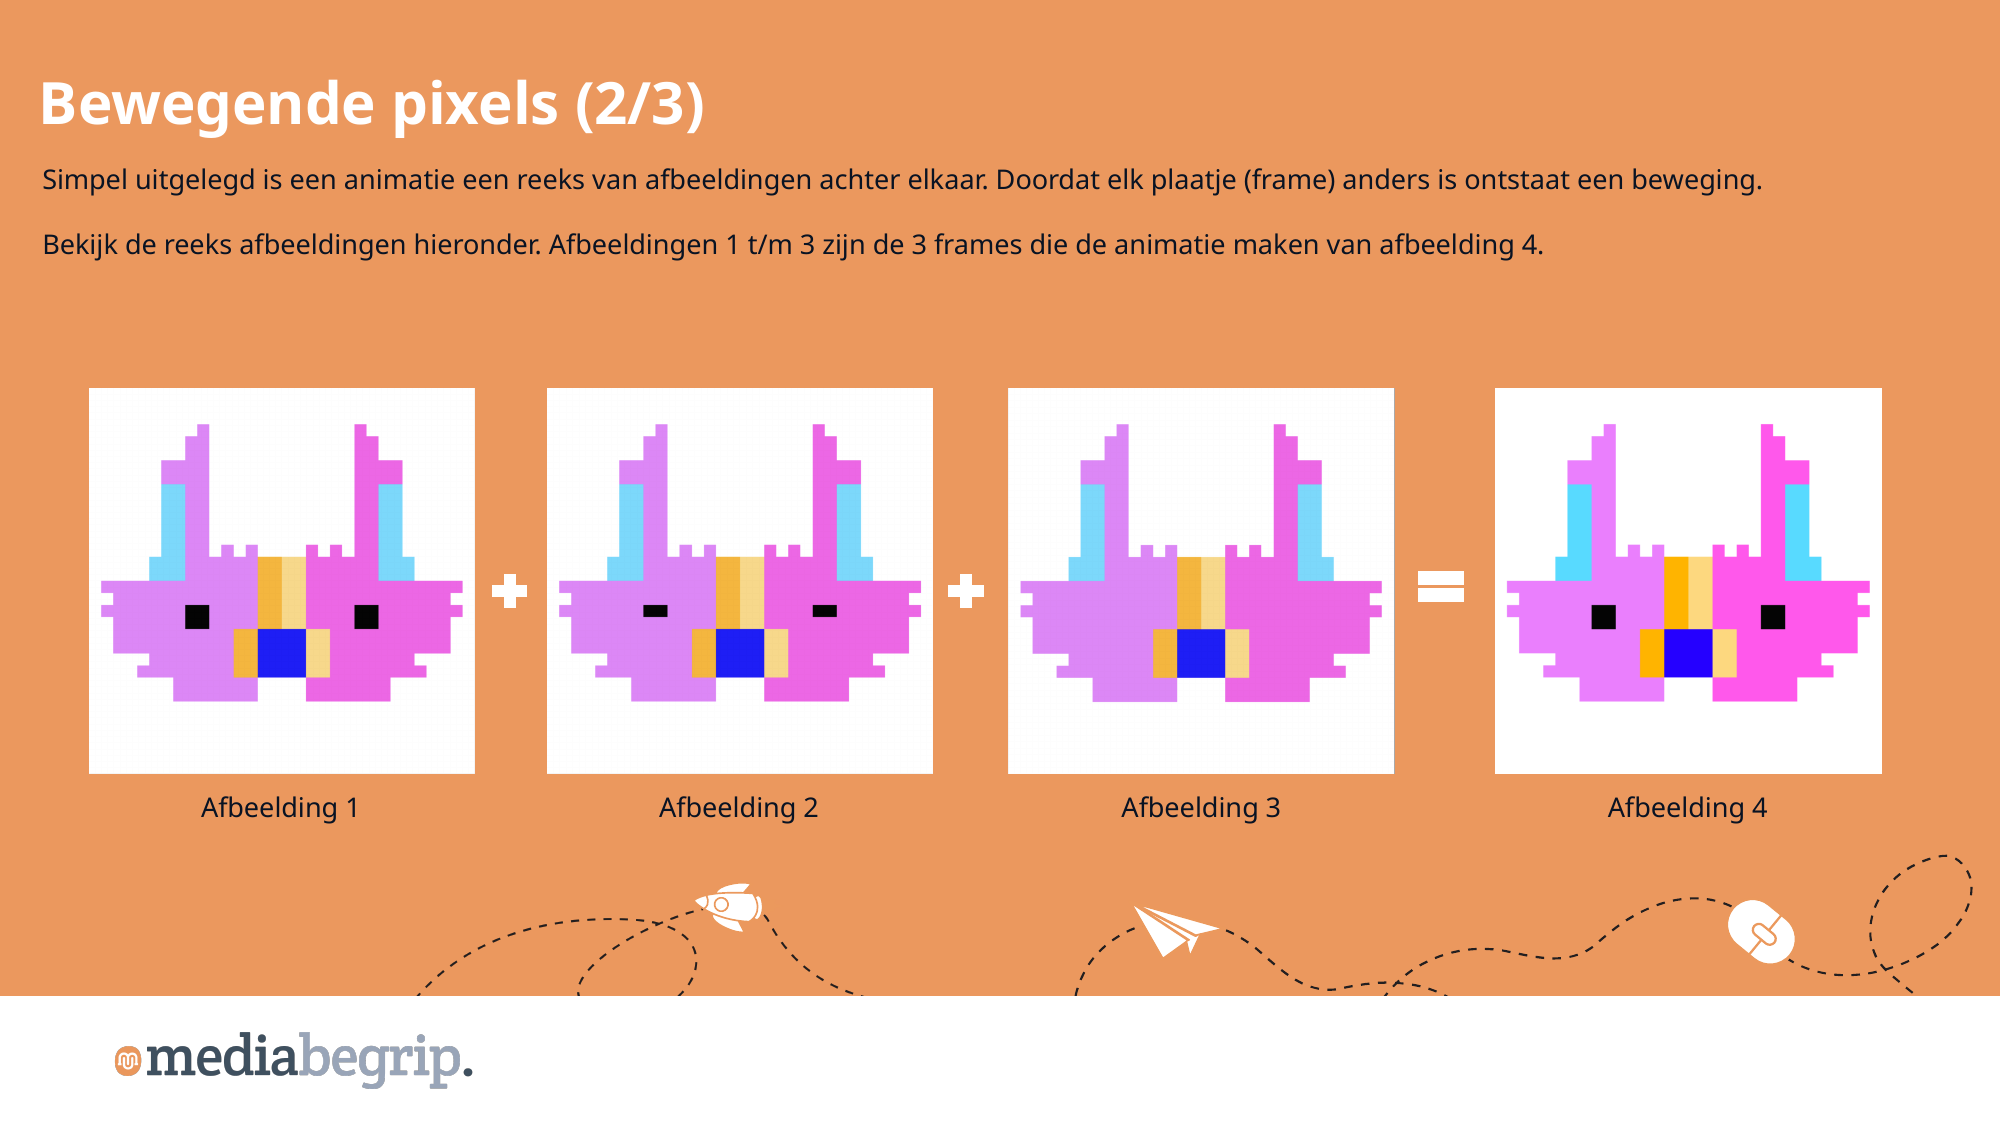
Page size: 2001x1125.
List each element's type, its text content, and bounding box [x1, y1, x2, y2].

text_box Simpel uitgelegd is een animatie een reeks van afbeeldingen achter elkaar. Doordat elk plaatje (frame) anders is ontstaat een beweging. Bekijk de reeks afbeeldingen hieronder. Afbeeldingen 1 t/m 3 zijn de 3 frames die de animatie maken van afbeelding 4. [27, 154, 1976, 267]
picture [1495, 388, 1882, 774]
text_box Afbeelding 2 [617, 783, 861, 831]
text_box Bewegende pixels (2/3) [24, 27, 1320, 184]
text_box [1418, 571, 1464, 585]
text_box [1418, 588, 1464, 602]
picture [88, 388, 475, 774]
picture [114, 1032, 473, 1089]
text_box Afbeelding 1 [159, 783, 403, 831]
picture [404, 904, 990, 996]
text_box [948, 574, 984, 608]
text_box Afbeelding 4 [1566, 783, 1810, 831]
picture [547, 388, 933, 774]
text_box [492, 574, 527, 608]
picture [1008, 388, 1395, 774]
text_box Afbeelding 3 [1079, 783, 1323, 831]
